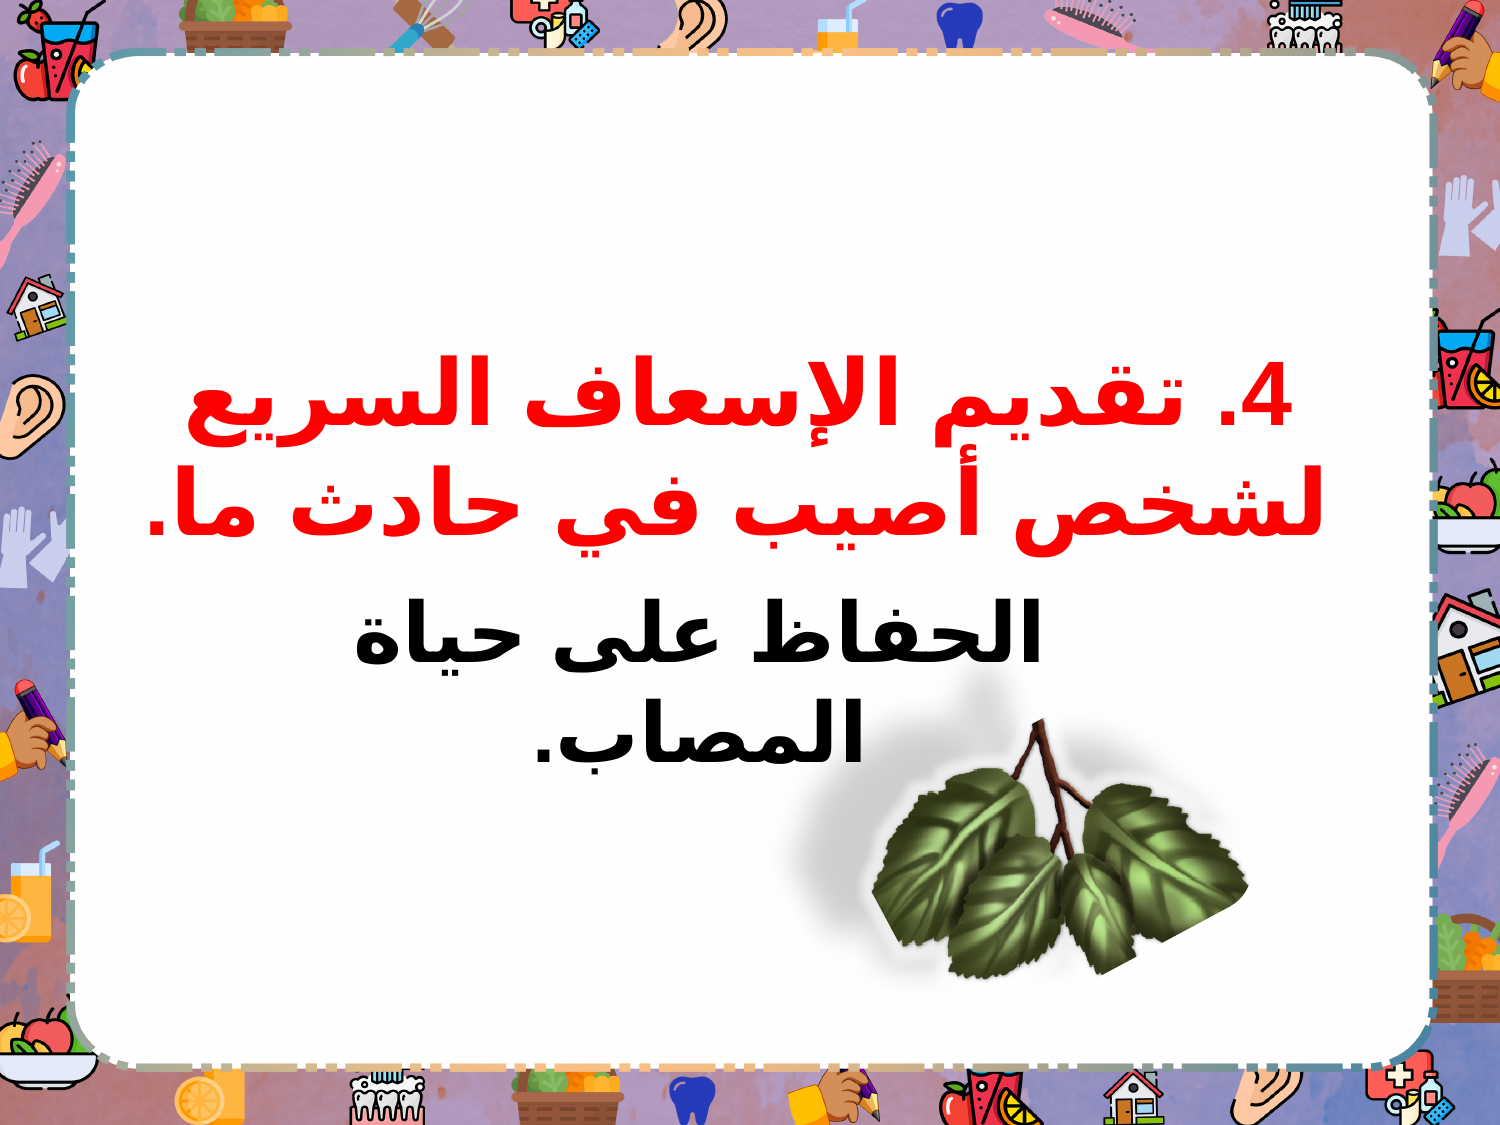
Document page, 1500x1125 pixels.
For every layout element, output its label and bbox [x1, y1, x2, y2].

text_box [112, 324, 1363, 985]
picture [0, 0, 1500, 1125]
